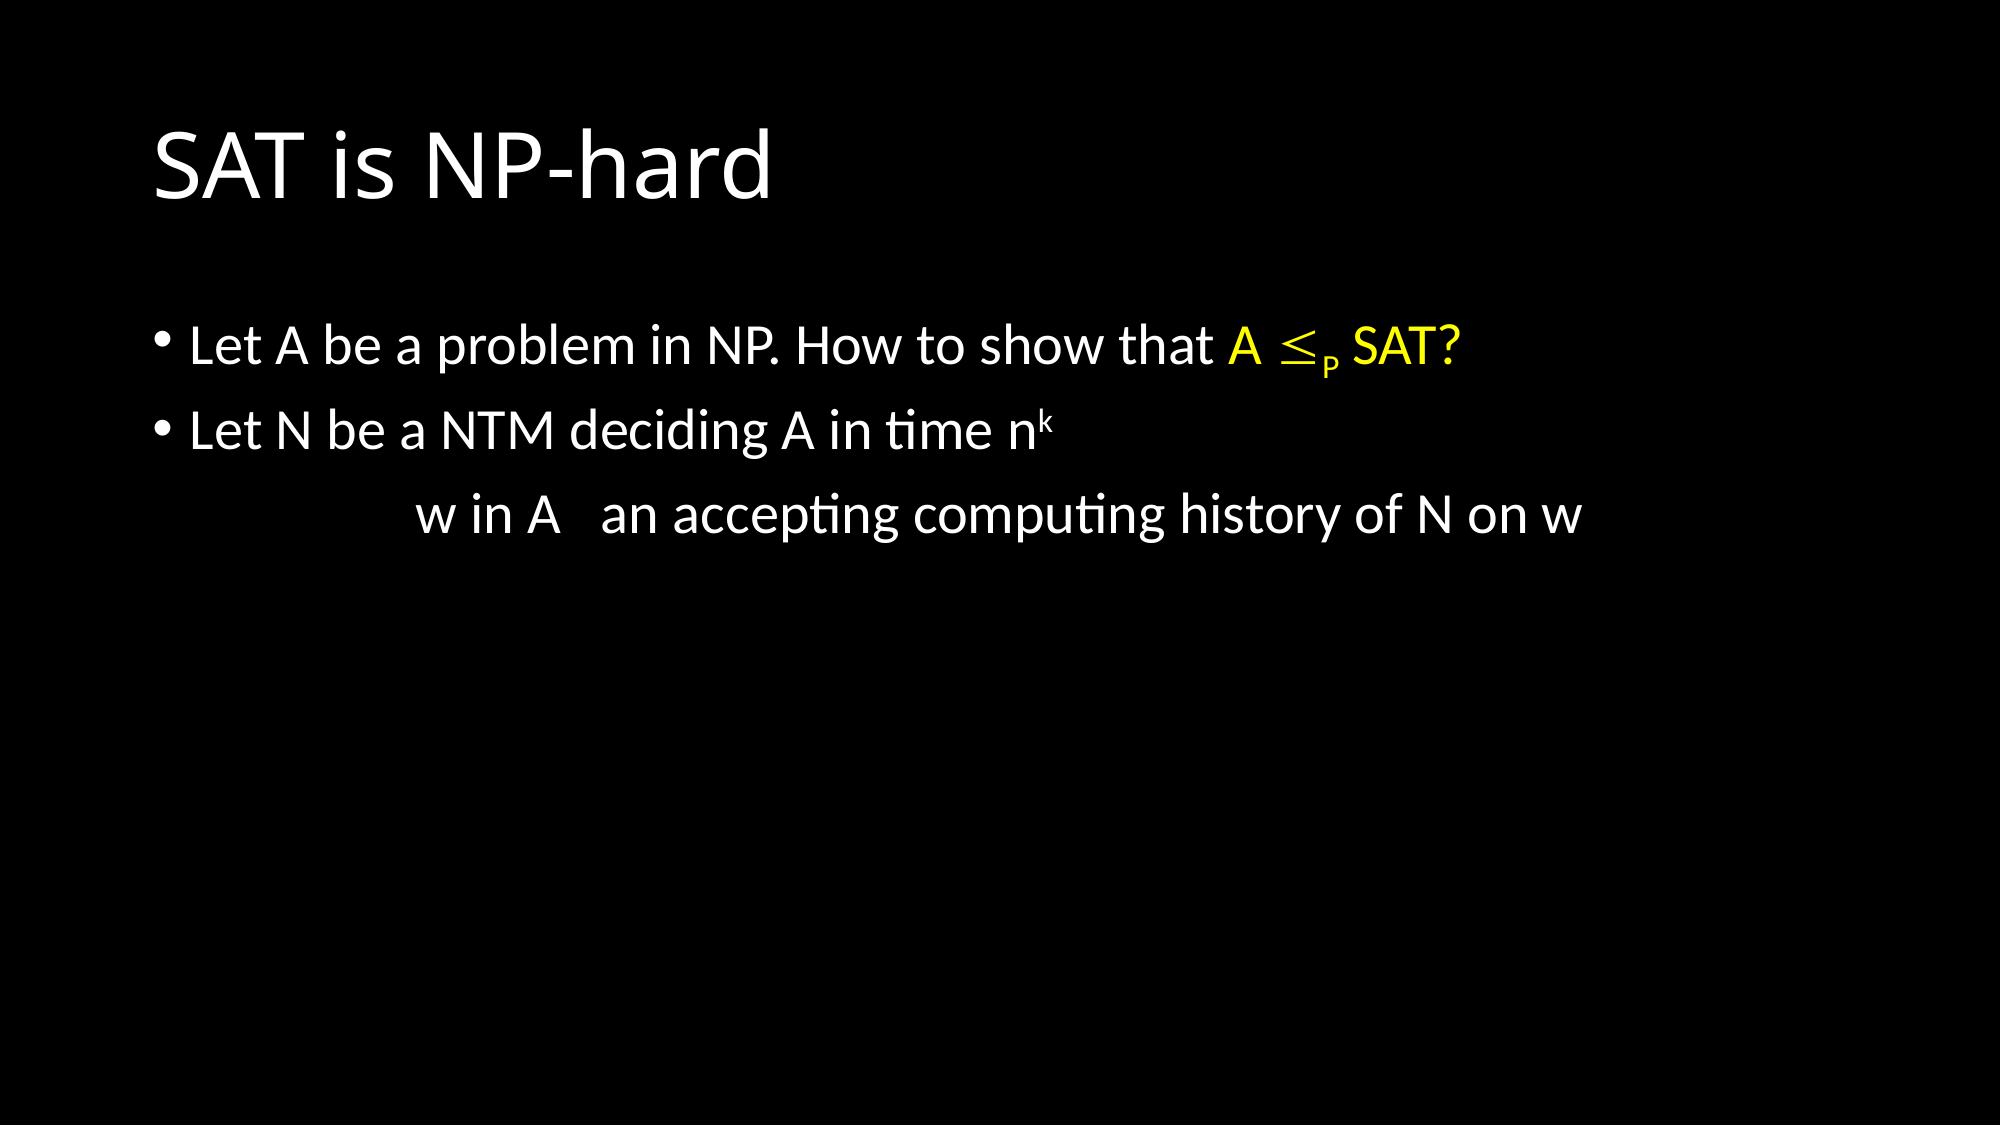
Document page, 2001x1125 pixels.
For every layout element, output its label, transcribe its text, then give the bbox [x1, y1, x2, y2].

title SAT is NP-hard [137, 59, 1863, 278]
